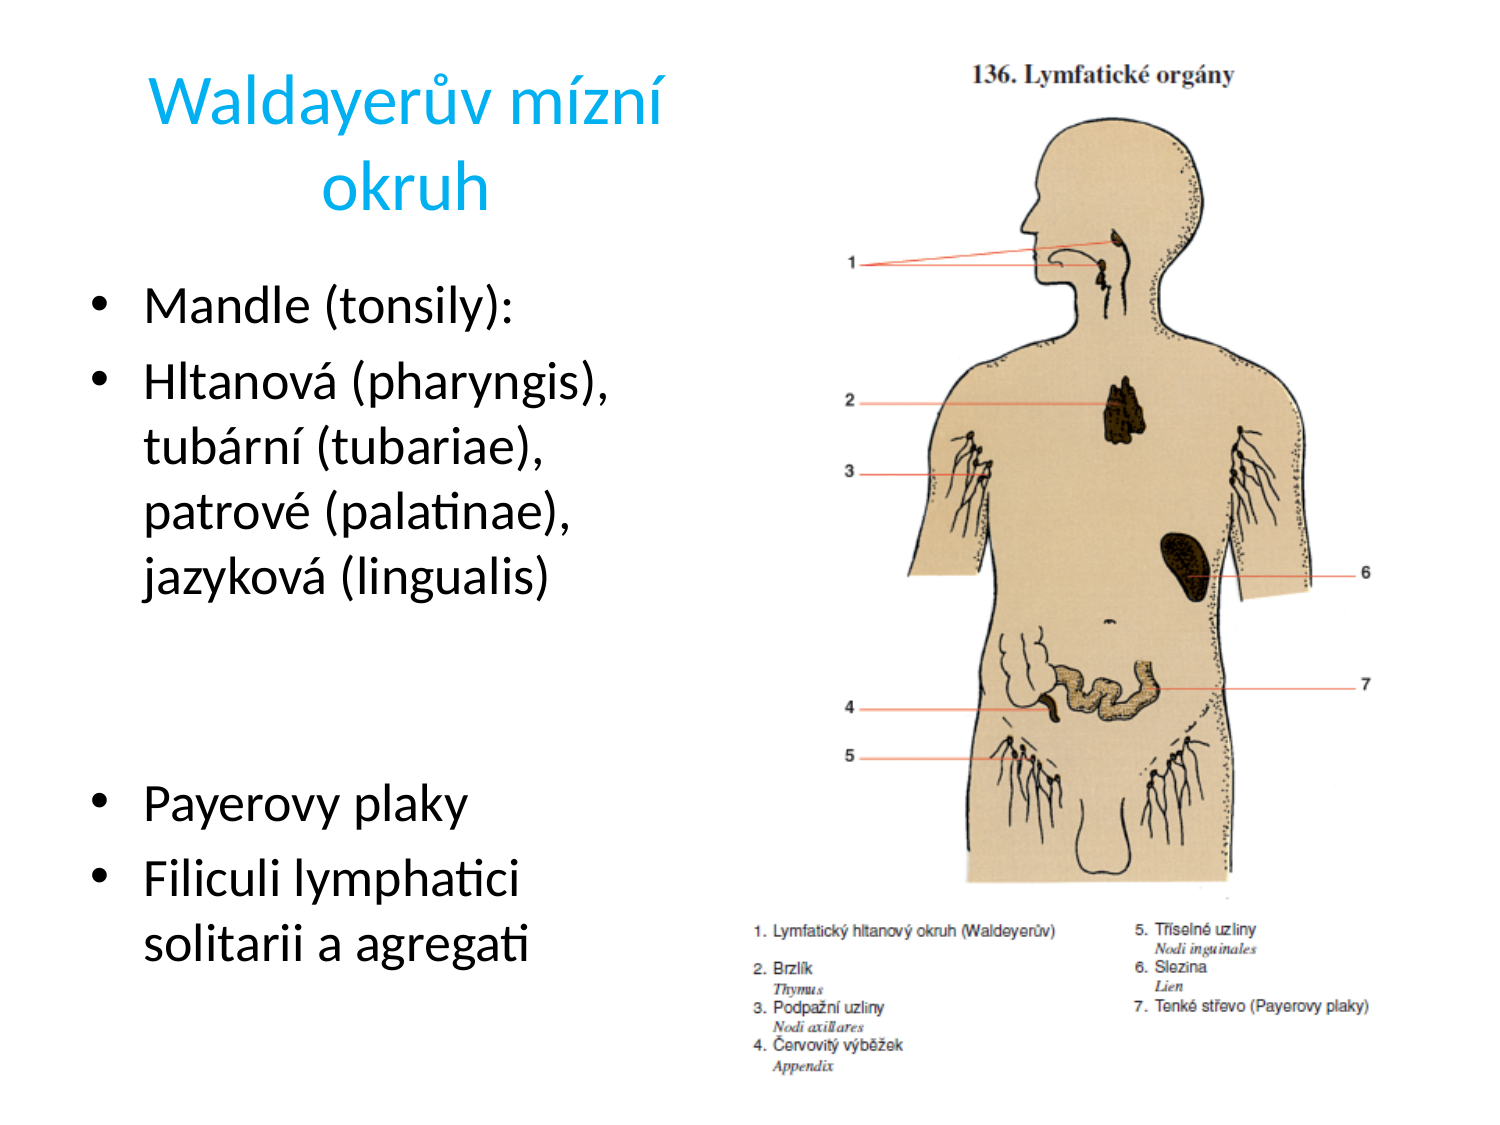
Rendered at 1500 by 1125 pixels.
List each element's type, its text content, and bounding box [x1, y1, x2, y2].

picture [741, 48, 1463, 1089]
list Mandle (tonsily): Hltanová (pharyngis), tubární (tubariae), patrové (palatinae), jazyková (lingualis) Payerovy plaky Filiculi lymphatici solitarii a agregati [75, 262, 632, 1005]
title Waldayerův mízní okruh [75, 45, 739, 233]
